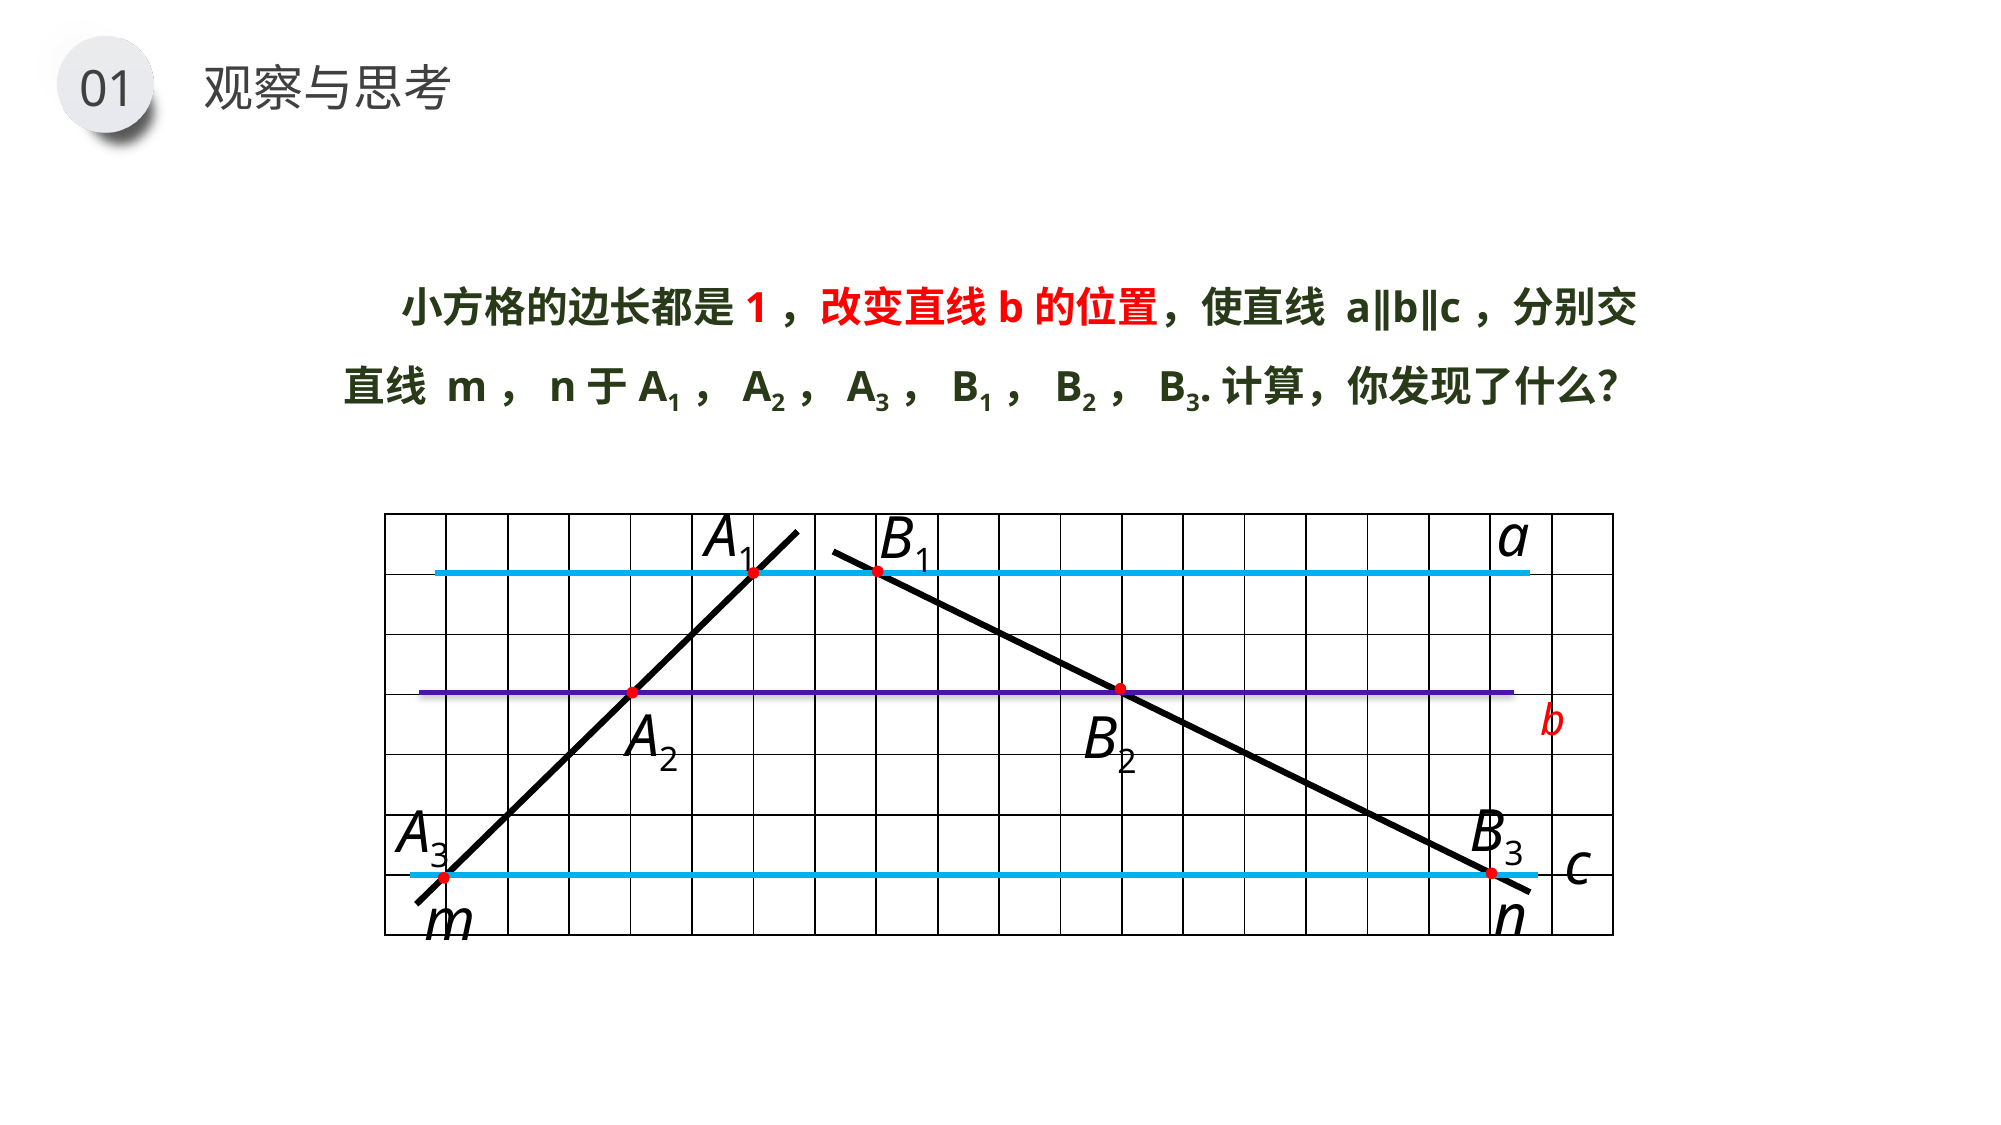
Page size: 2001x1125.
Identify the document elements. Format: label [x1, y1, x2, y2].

text_box [382, 490, 1656, 961]
text_box [34, 17, 471, 160]
